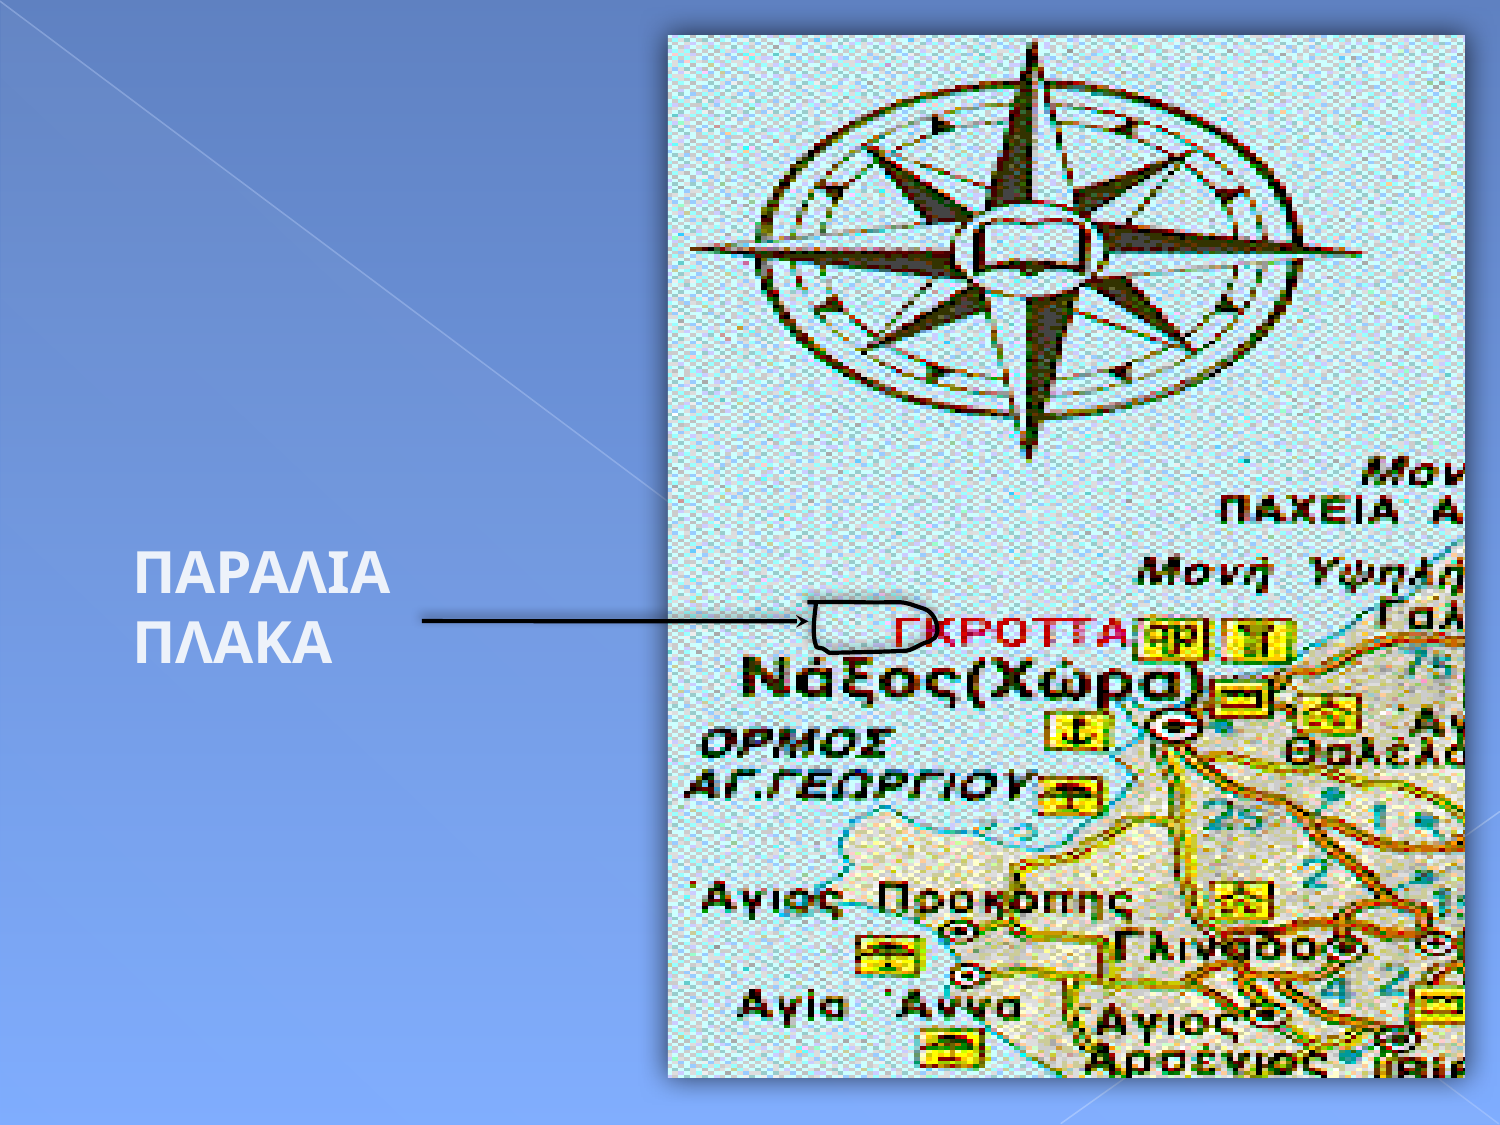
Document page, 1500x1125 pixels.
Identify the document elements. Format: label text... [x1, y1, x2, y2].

picture [667, 34, 1466, 1078]
text_box ΠΑΡΑΛΙΑ ΠΛΑΚΑ [117, 527, 610, 683]
